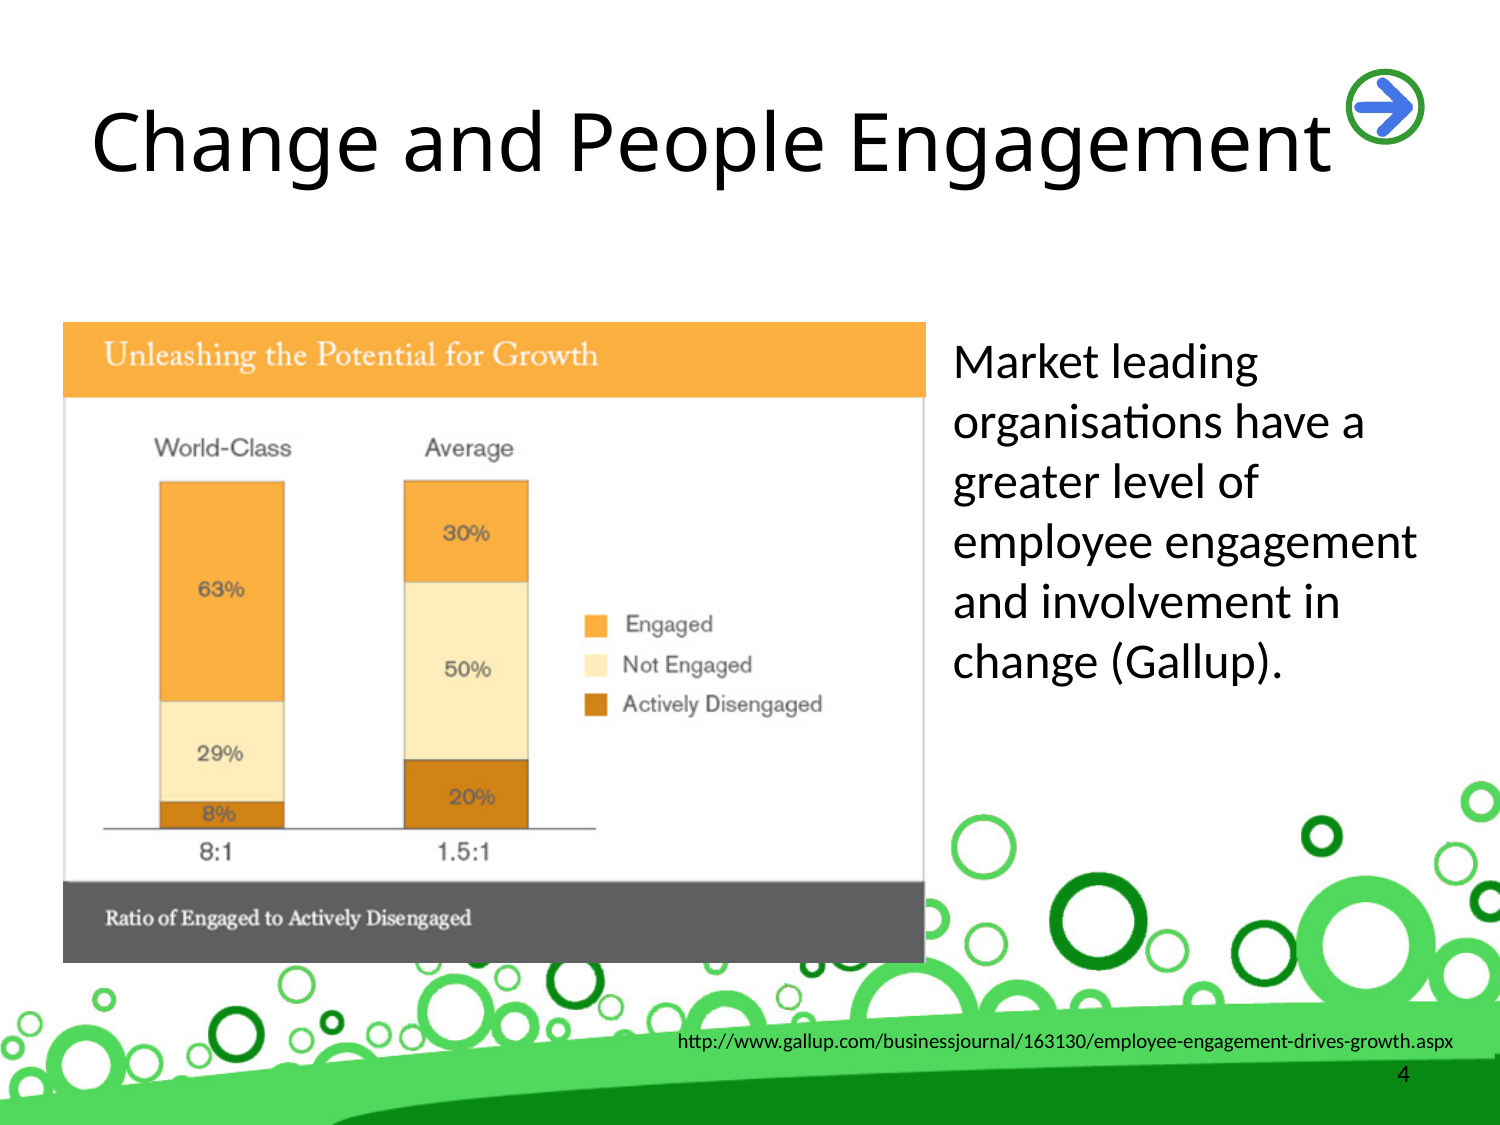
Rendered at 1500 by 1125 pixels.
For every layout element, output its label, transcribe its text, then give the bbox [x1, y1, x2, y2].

picture [0, 0, 1500, 1125]
slide_number 4 [1074, 1058, 1425, 1103]
title Change and People Engagement [75, 45, 1425, 233]
text_box http://www.gallup.com/businessjournal/163130/employee-engagement-drives-growth.aspx [667, 1022, 1500, 1058]
text_box Market leading organisations have a greater level of employee engagement and involvement in change (Gallup). [942, 323, 1457, 695]
